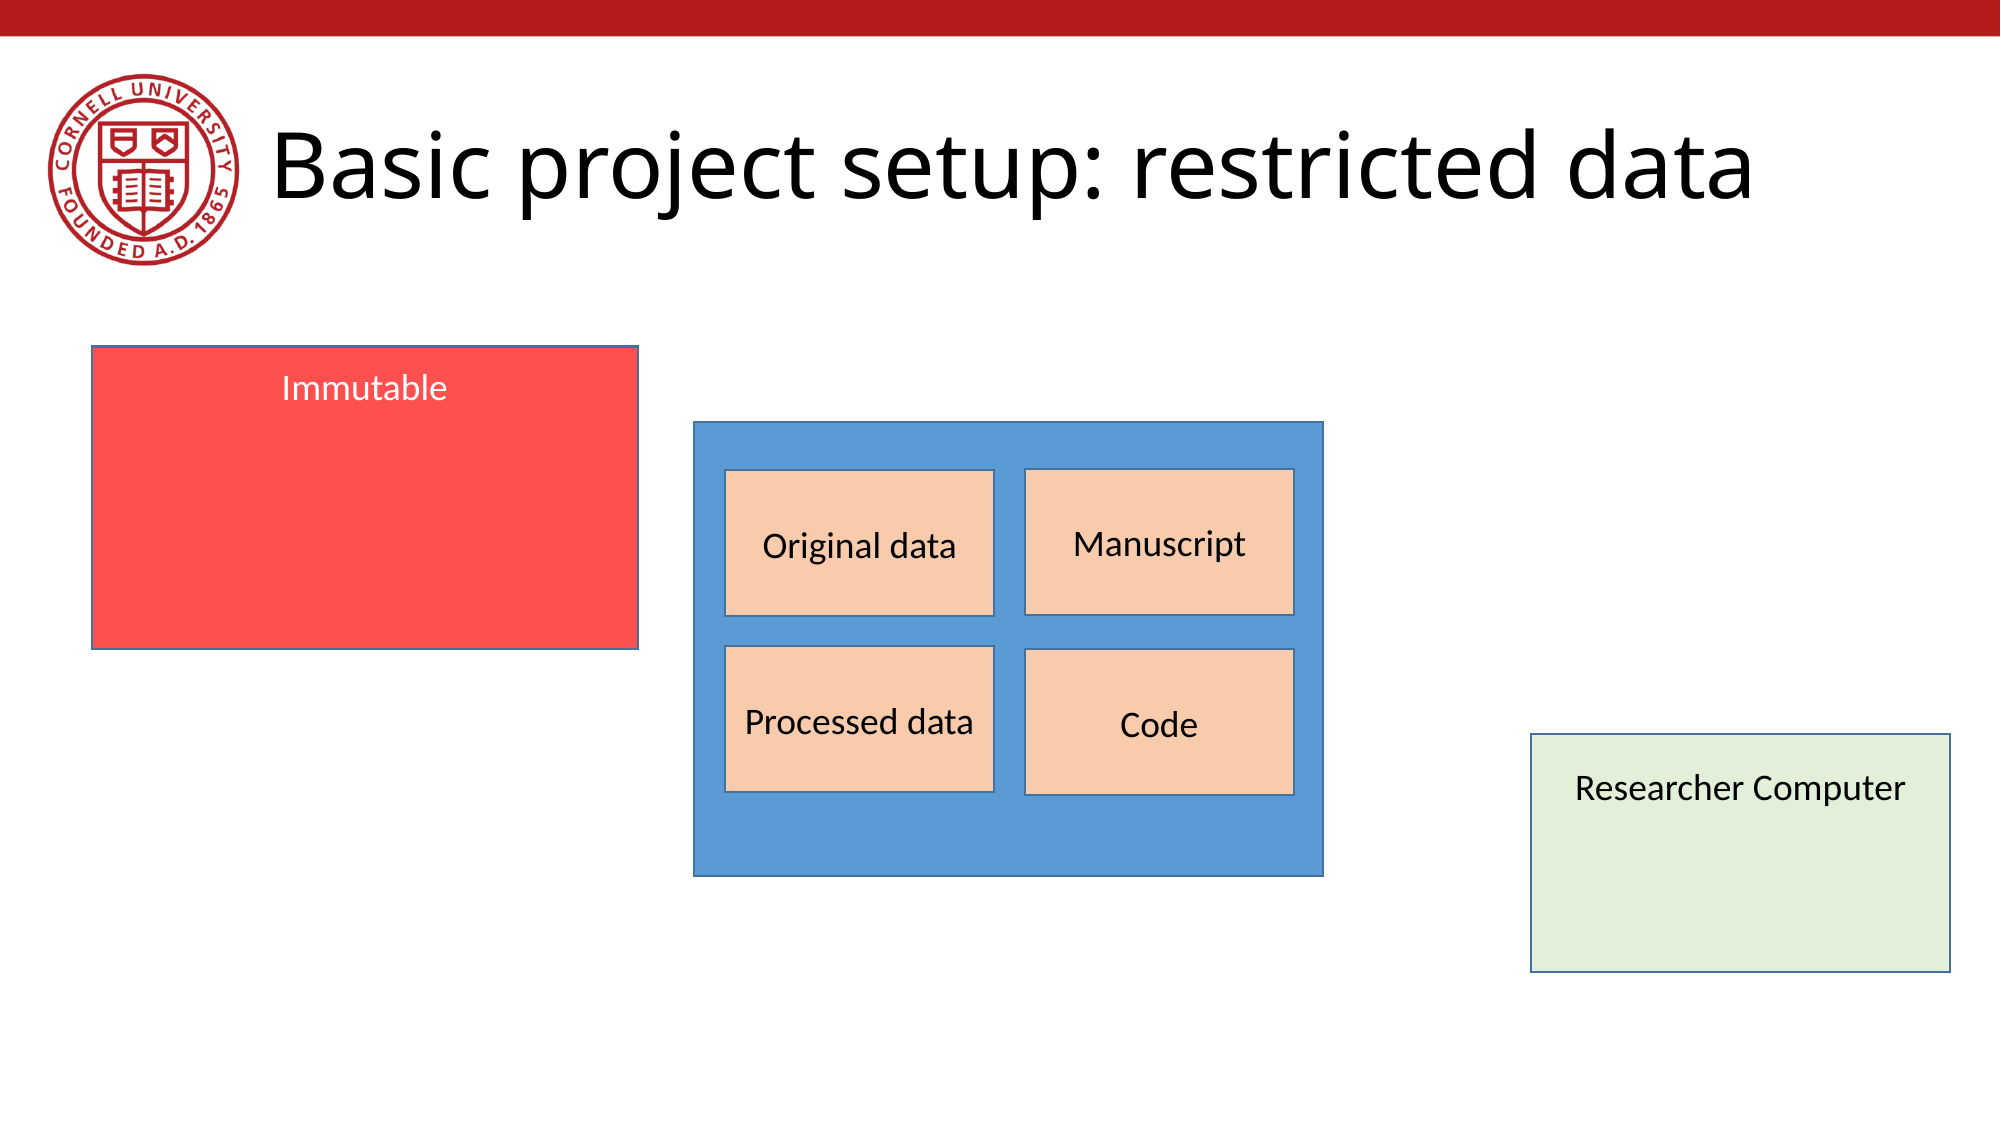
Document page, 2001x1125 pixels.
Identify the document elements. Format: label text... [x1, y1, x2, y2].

title Basic project setup: restricted data [254, 59, 1863, 278]
text_box [693, 421, 1324, 877]
text_box Manuscript [1024, 468, 1295, 616]
text_box Processed data [724, 645, 995, 793]
text_box Immutable [91, 345, 639, 650]
picture [39, 65, 254, 274]
text_box Researcher Computer [1530, 733, 1951, 973]
text_box Code [1024, 648, 1295, 796]
text_box Original data [724, 469, 995, 617]
